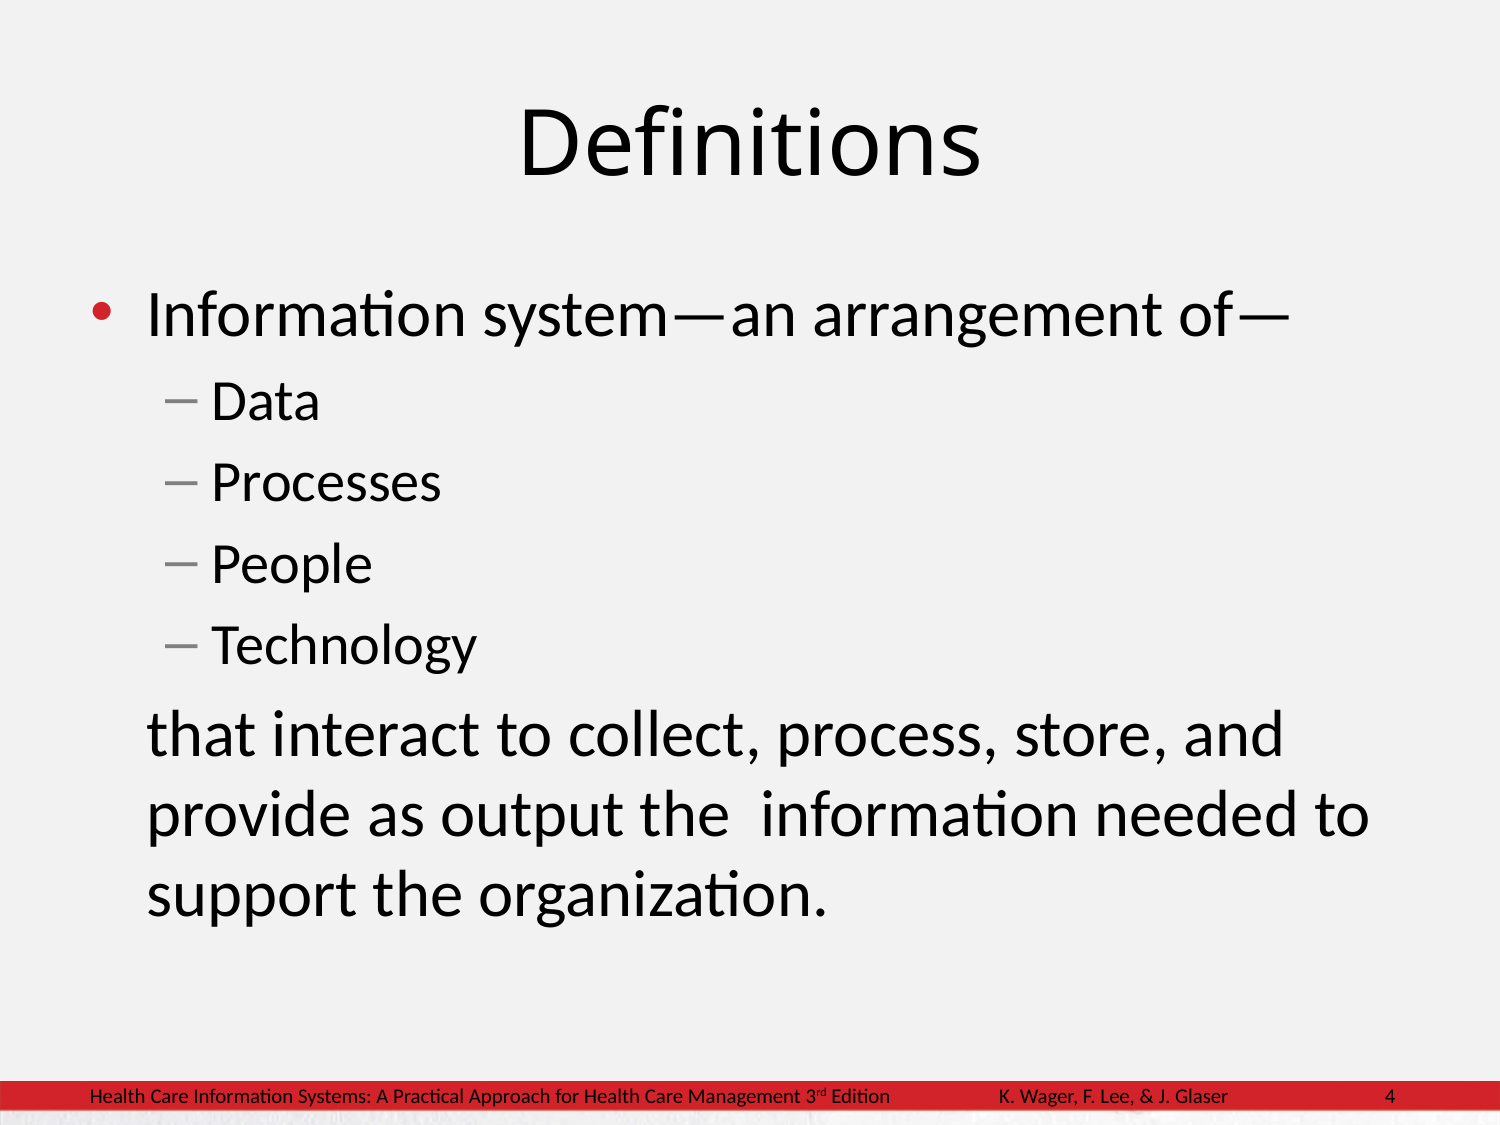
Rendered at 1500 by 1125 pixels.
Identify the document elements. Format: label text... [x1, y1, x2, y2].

list Information system—an arrangement of— Data Processes People Technology that interact to collect, process, store, and provide as output the information needed to support the organization. [75, 262, 1425, 1005]
picture [0, 1081, 1500, 1125]
title Definitions [75, 45, 1425, 233]
